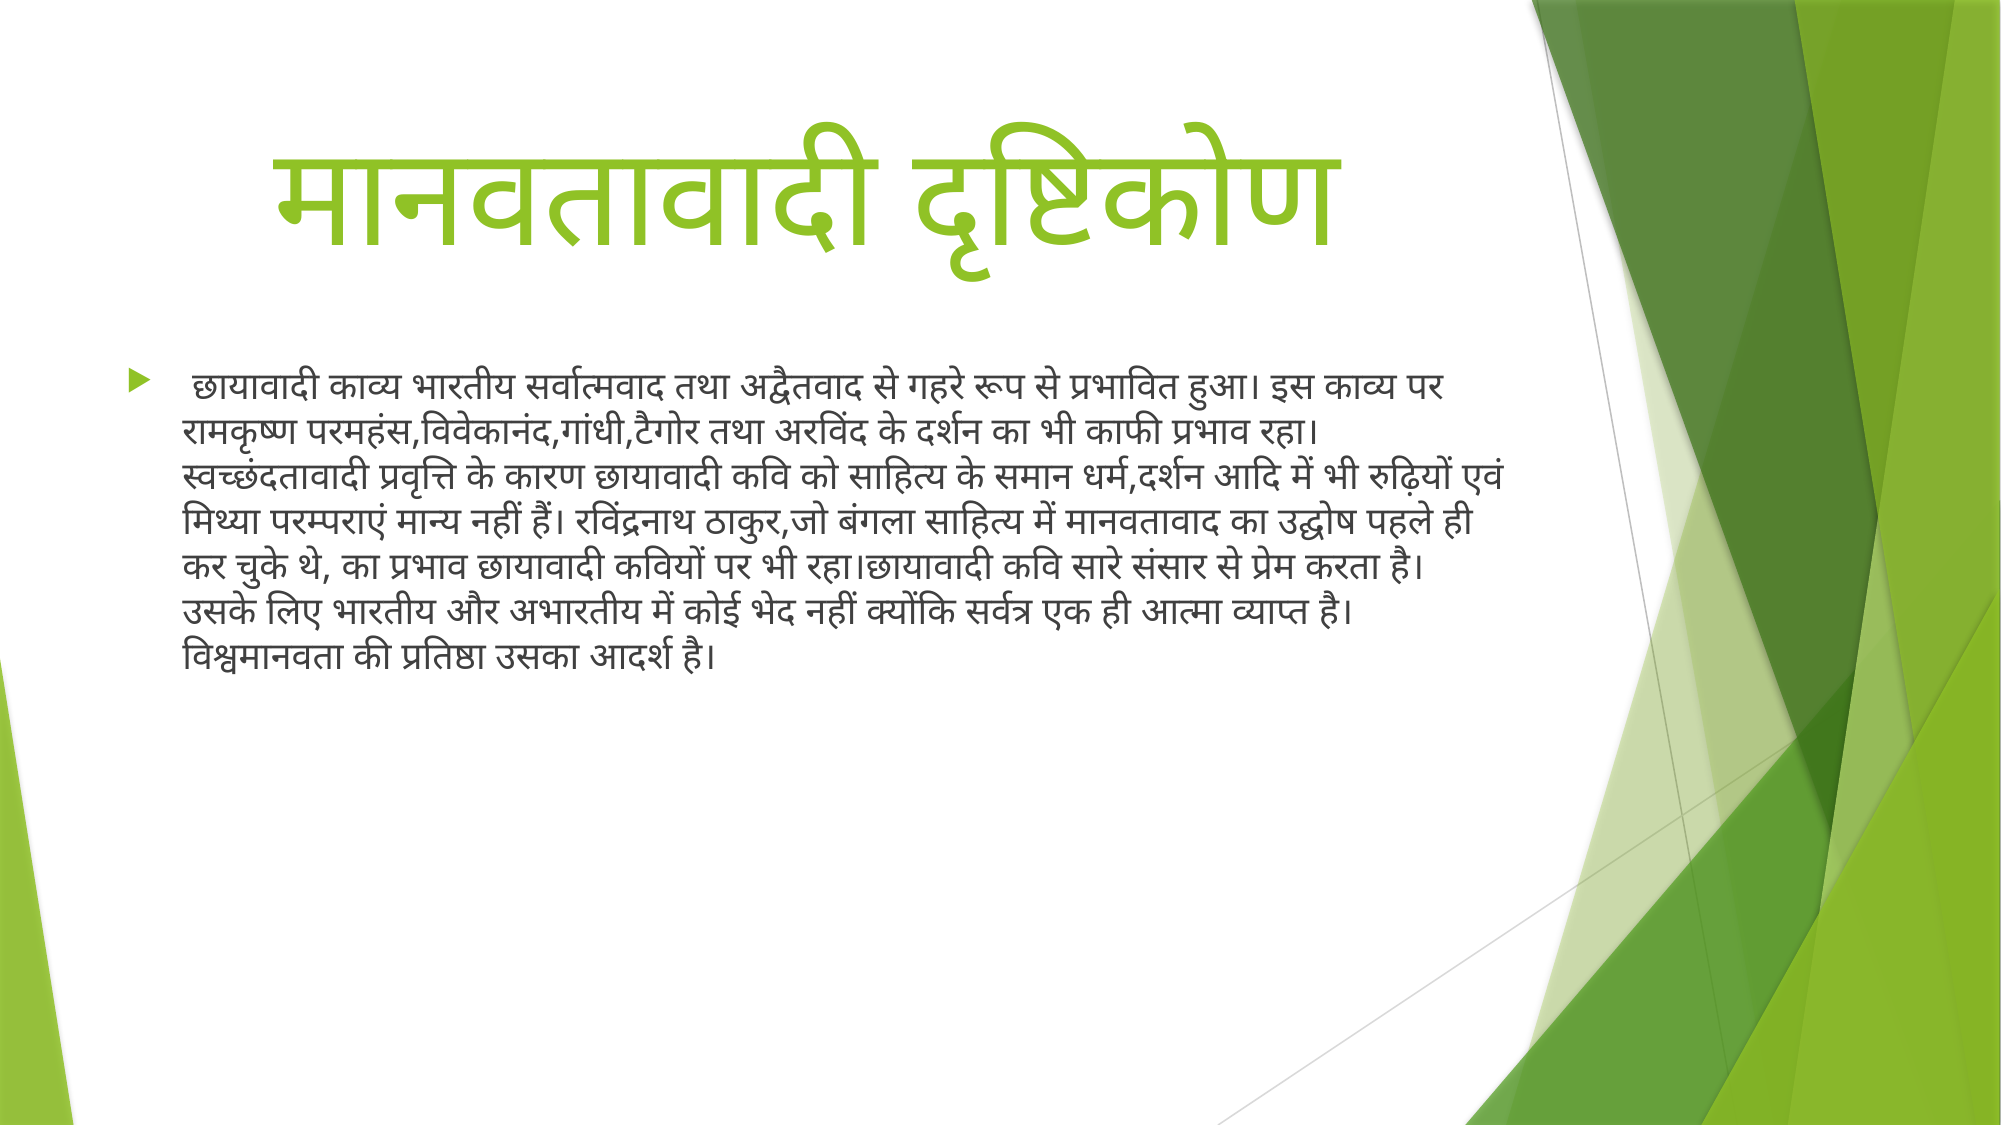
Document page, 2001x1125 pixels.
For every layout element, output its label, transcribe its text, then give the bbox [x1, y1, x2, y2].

list छायावादी काव्य भारतीय सर्वात्मवाद तथा अद्वैतवाद से गहरे रूप से प्रभावित हुआ। इस काव्य पर रामकृष्ण परमहंस,विवेकानंद,गांधी,टैगोर तथा अरविंद के दर्शन का भी काफी प्रभाव रहा।स्वच्छंदतावादी प्रवृत्ति के कारण छायावादी कवि को साहित्य के समान धर्म,दर्शन आदि में भी रुढ़ियों एवं मिथ्या परम्पराएं मान्य नहीं हैं। रविंद्रनाथ ठाकुर,जो बंगला साहित्य में मानवतावाद का उद्घोष पहले ही कर चुके थे, का प्रभाव छायावादी कवियों पर भी रहा।छायावादी कवि सारे संसार से प्रेम करता है। उसके लिए भारतीय और अभारतीय में कोई भेद नहीं क्योंकि सर्वत्र एक ही आत्मा व्याप्त है। विश्वमानवता की प्रतिष्ठा उसका आदर्श है। [111, 354, 1522, 992]
title मानवतावादी दृष्टिकोण [111, 99, 1522, 317]
